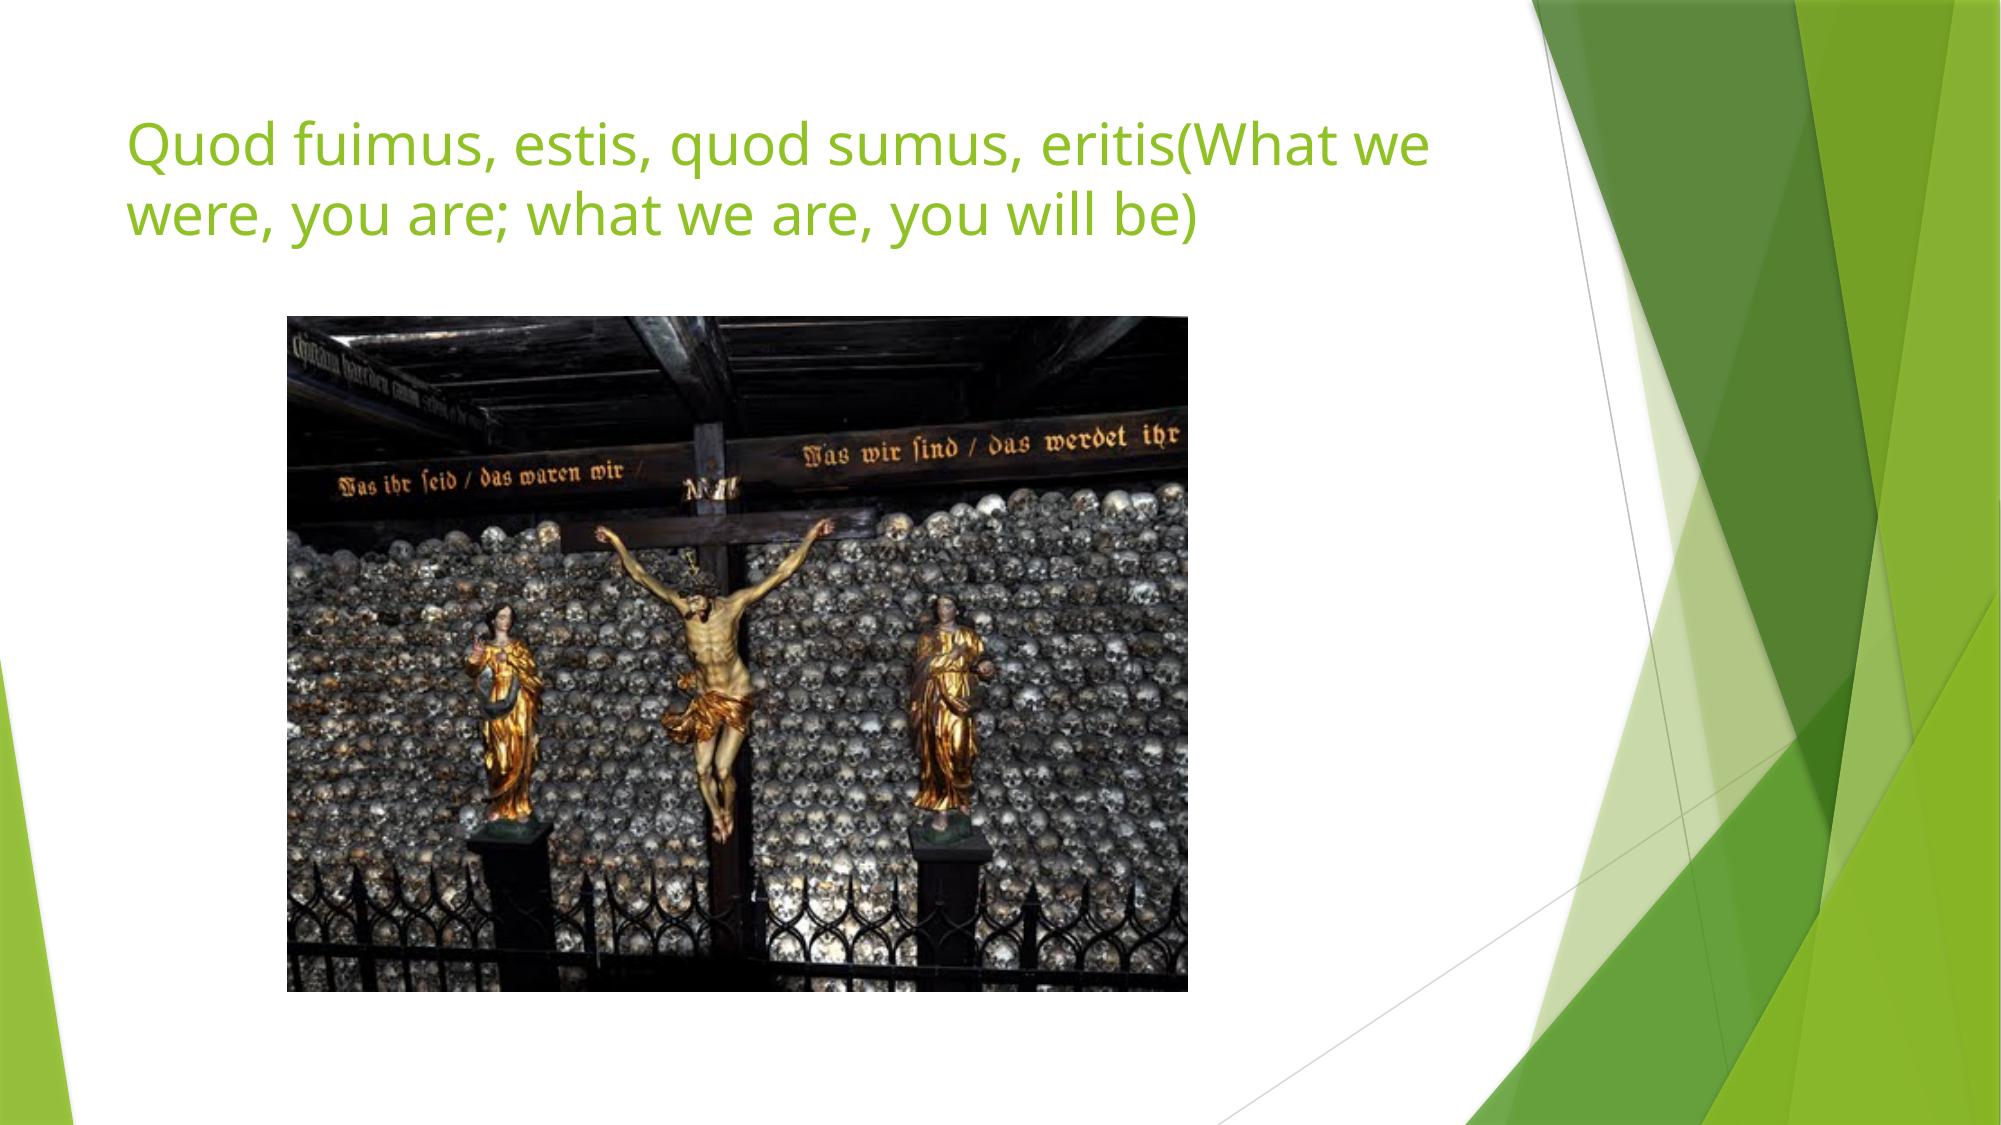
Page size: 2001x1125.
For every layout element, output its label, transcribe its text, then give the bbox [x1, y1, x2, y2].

title Quod fuimus, estis, quod sumus, eritis(What we were, you are; what we are, you will be) [111, 99, 1522, 317]
picture [286, 316, 1189, 993]
